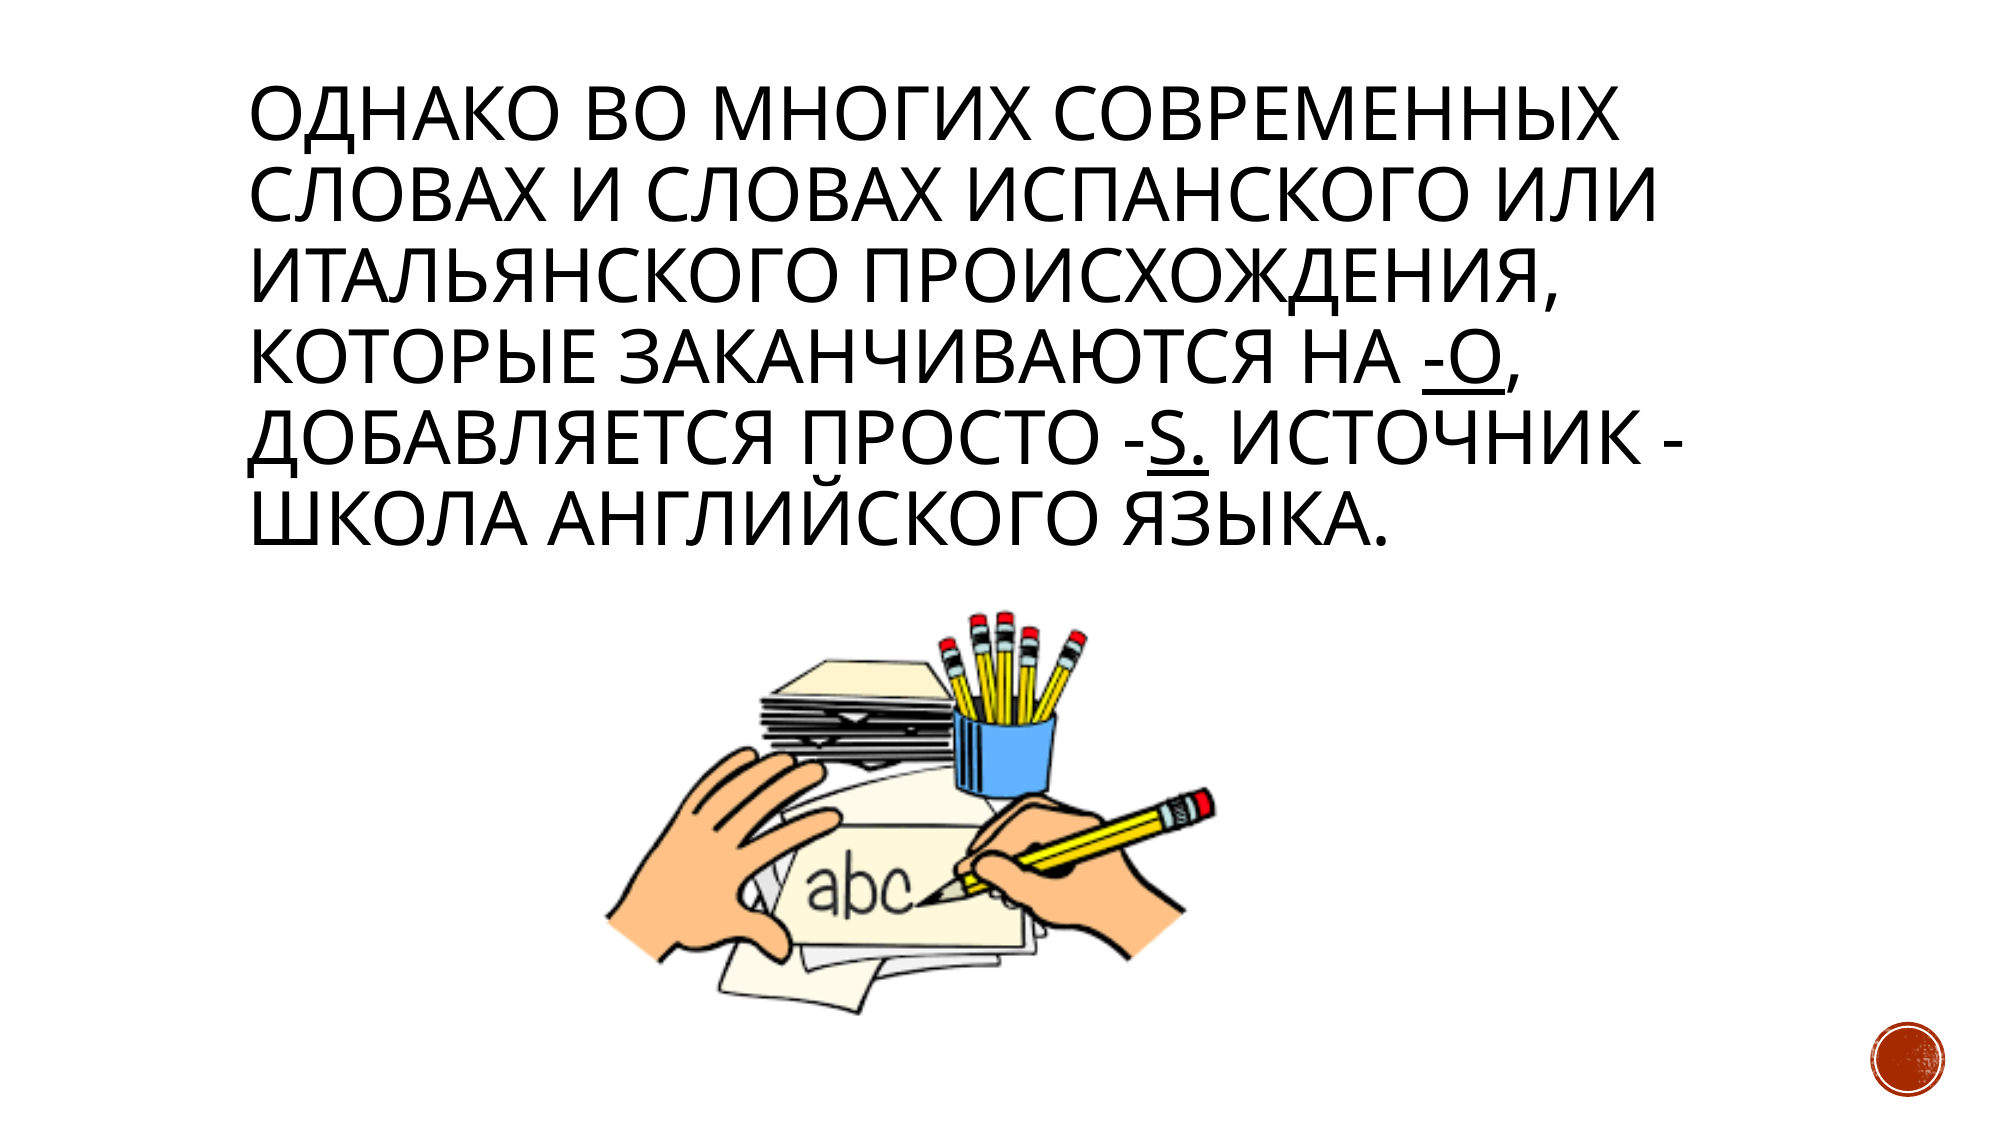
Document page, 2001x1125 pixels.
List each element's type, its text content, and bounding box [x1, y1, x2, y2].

picture [585, 589, 1244, 1028]
title Однако во многих современных словах и словах испанского или итальянского происхождения, которые заканчиваются на -o, добавляется просто -s. Источник - Школа английского языка. [232, 187, 1883, 451]
